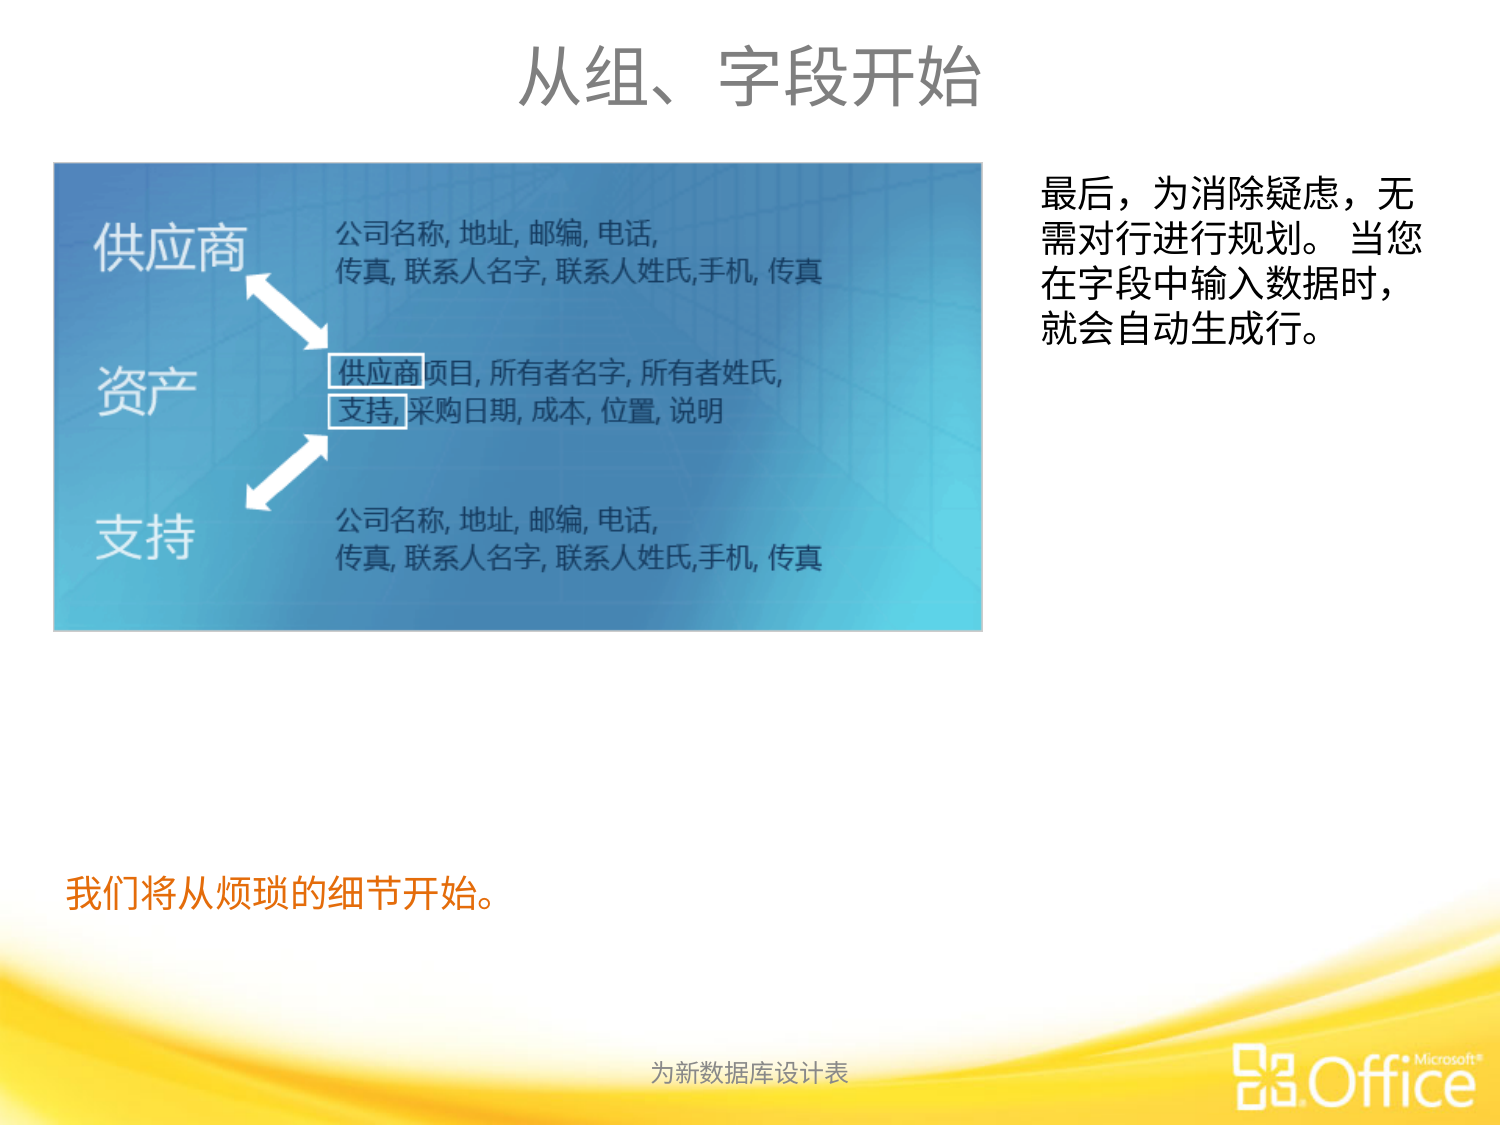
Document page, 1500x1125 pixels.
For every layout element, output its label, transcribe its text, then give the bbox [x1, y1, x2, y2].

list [52, 162, 984, 632]
list 我们将从烦琐的细节开始。 [50, 862, 988, 950]
picture [0, 0, 1500, 1125]
title 从组、字段开始 [87, 24, 1413, 125]
list 最后，为消除疑虑，无需对行进行规划。 当您在字段中输入数据时，就会自动生成行。 [1025, 162, 1463, 550]
footer 为新数据库设计表 [425, 1042, 1075, 1103]
